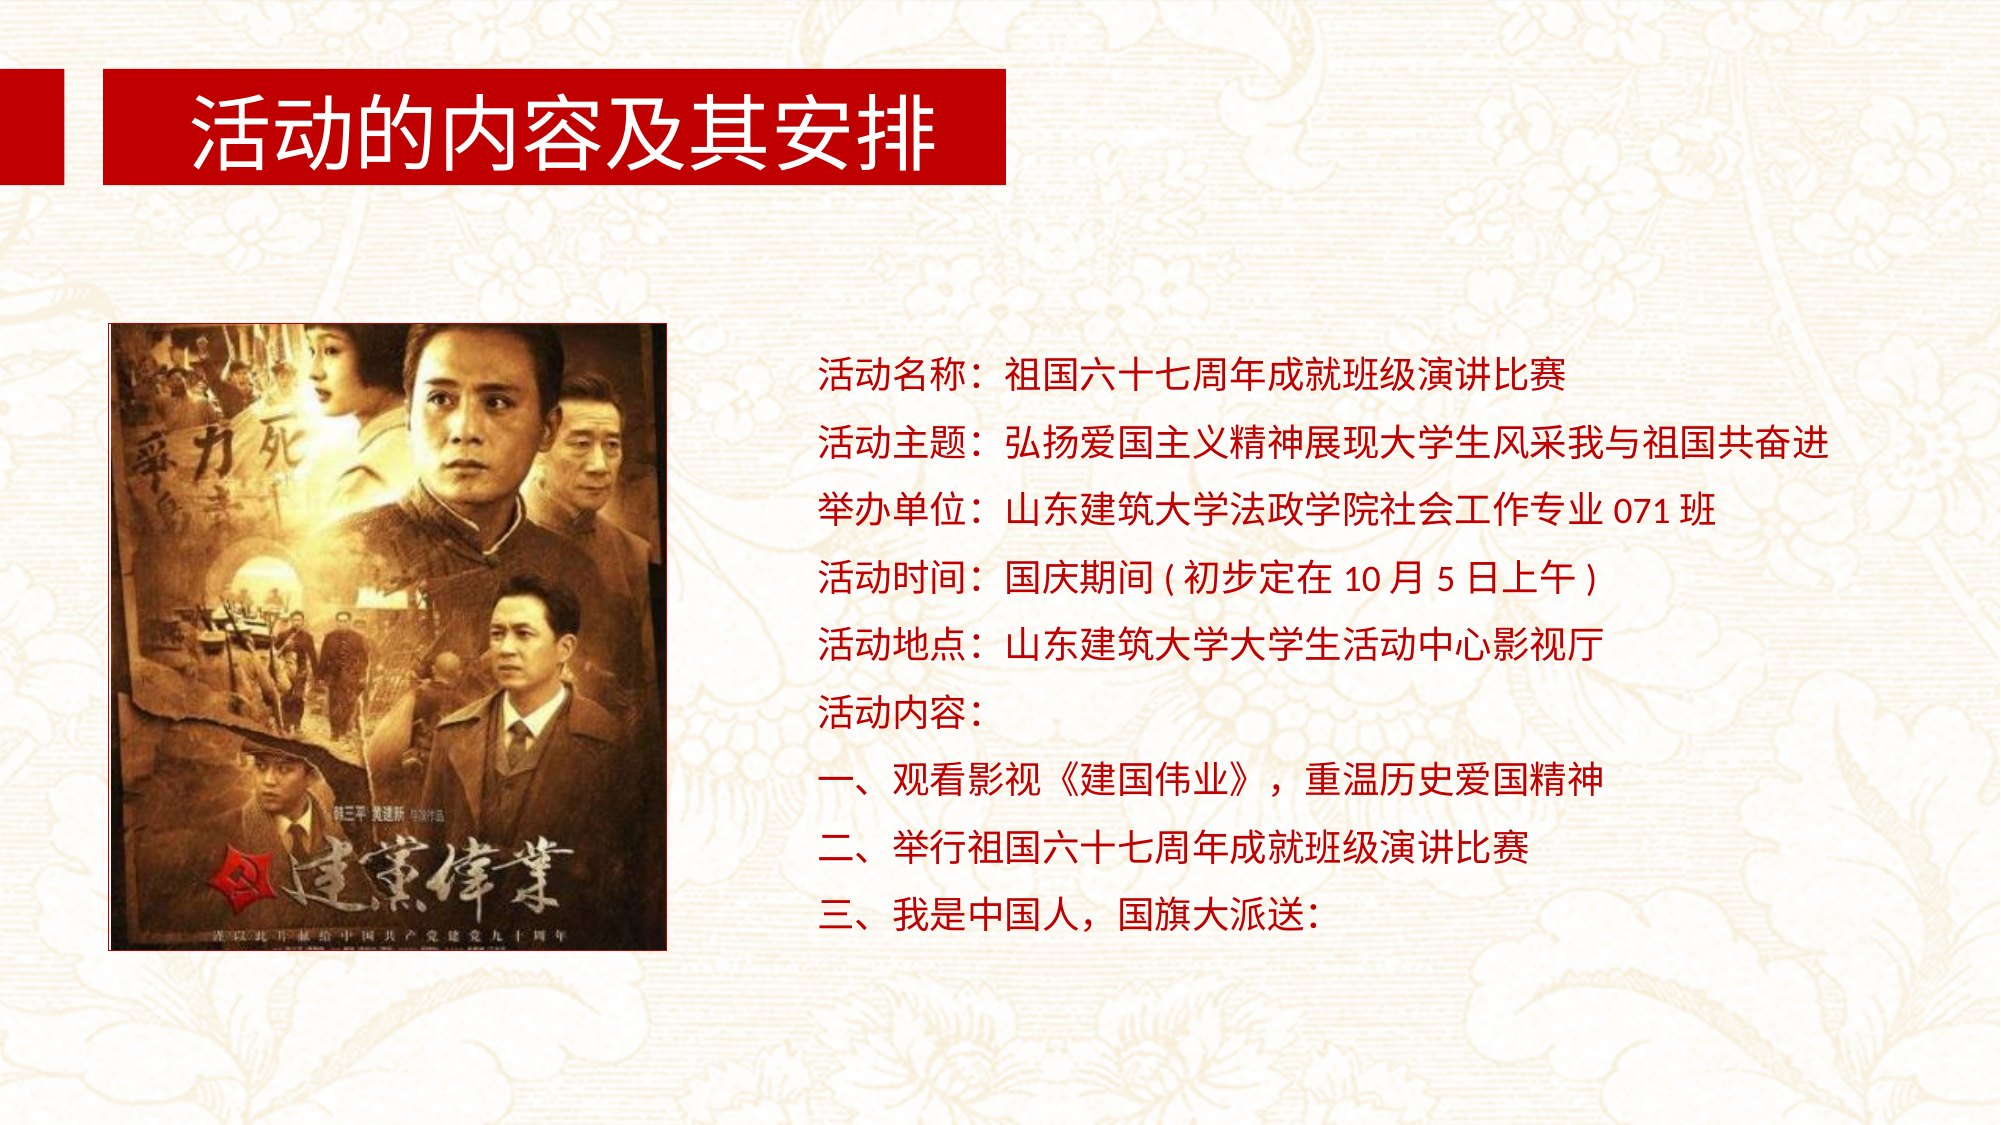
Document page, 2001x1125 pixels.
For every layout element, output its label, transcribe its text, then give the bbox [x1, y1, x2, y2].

text_box 活动名称：祖国六十七周年成就班级演讲比赛 活动主题：弘扬爱国主义精神展现大学生风采我与祖国共奋进 举办单位：山东建筑大学法政学院社会工作专业071班 活动时间：国庆期间(初步定在10月5日上午) 活动地点：山东建筑大学大学生活动中心影视厅 活动内容： 一、观看影视《建国伟业》，重温历史爱国精神 二、举行祖国六十七周年成就班级演讲比赛 三、我是中国人，国旗大派送： [802, 321, 1960, 944]
picture [0, 0, 2001, 1125]
text_box 活动的内容及其安排 [173, 73, 957, 189]
